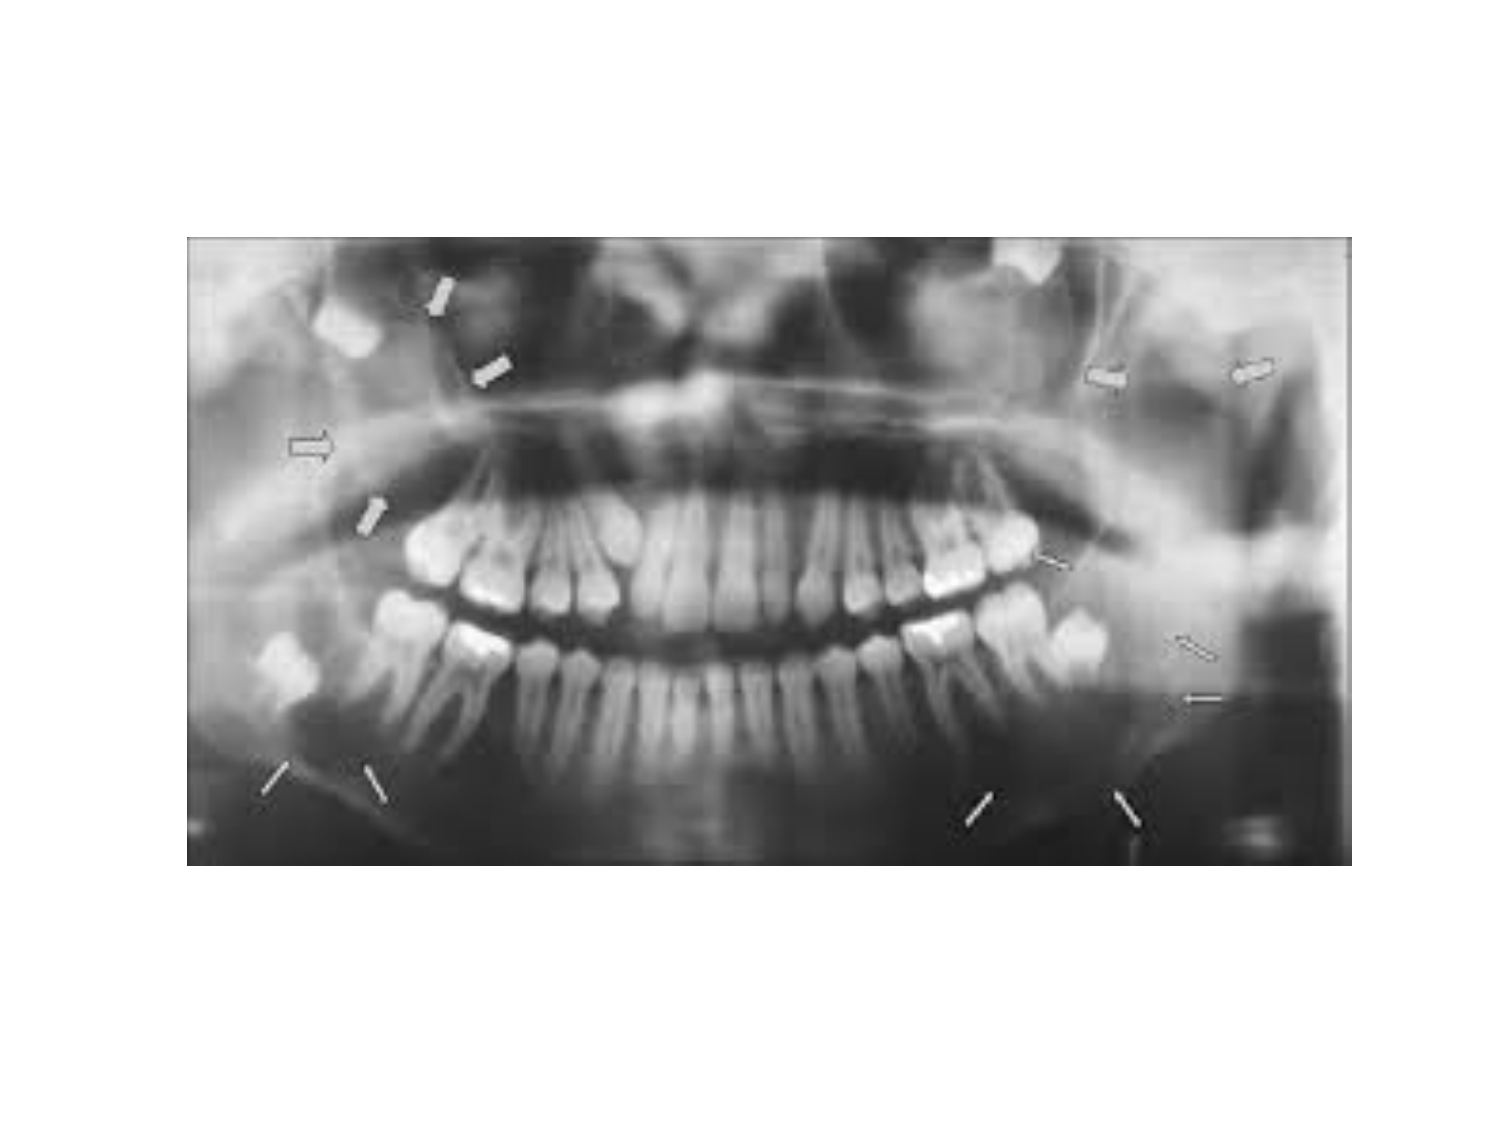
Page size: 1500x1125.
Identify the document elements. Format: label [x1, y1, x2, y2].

picture [187, 237, 1352, 866]
